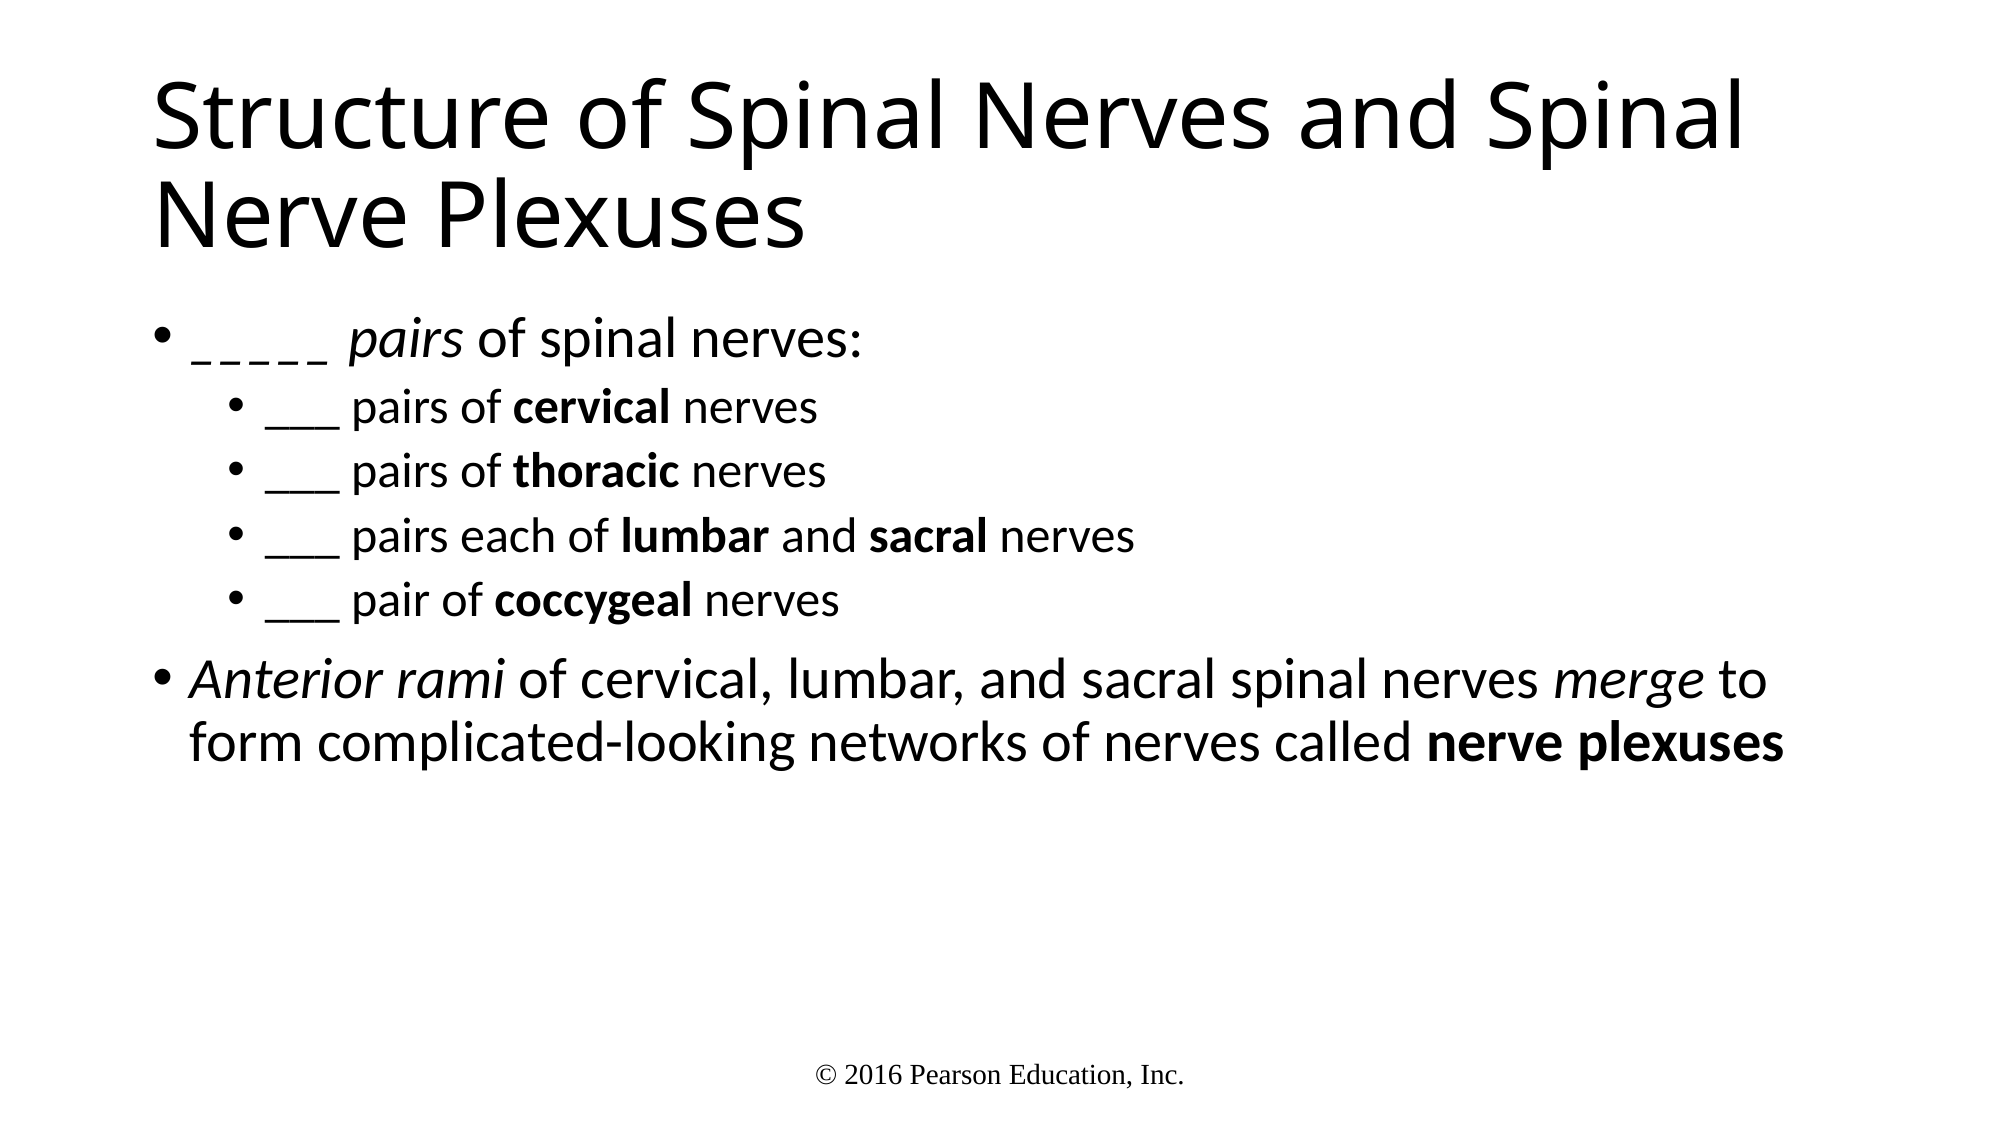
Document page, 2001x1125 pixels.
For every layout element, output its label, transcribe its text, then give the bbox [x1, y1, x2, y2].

footer © 2016 Pearson Education, Inc. [662, 1042, 1338, 1103]
title Structure of Spinal Nerves and Spinal Nerve Plexuses [137, 59, 1863, 278]
list _____ pairs of spinal nerves: ___ pairs of cervical nerves ___ pairs of thoracic nerves ___ pairs each of lumbar and sacral nerves ___ pair of coccygeal nerves Anterior rami of cervical, lumbar, and sacral spinal nerves merge to form complicated-looking networks of nerves called nerve plexuses [137, 299, 1863, 1014]
